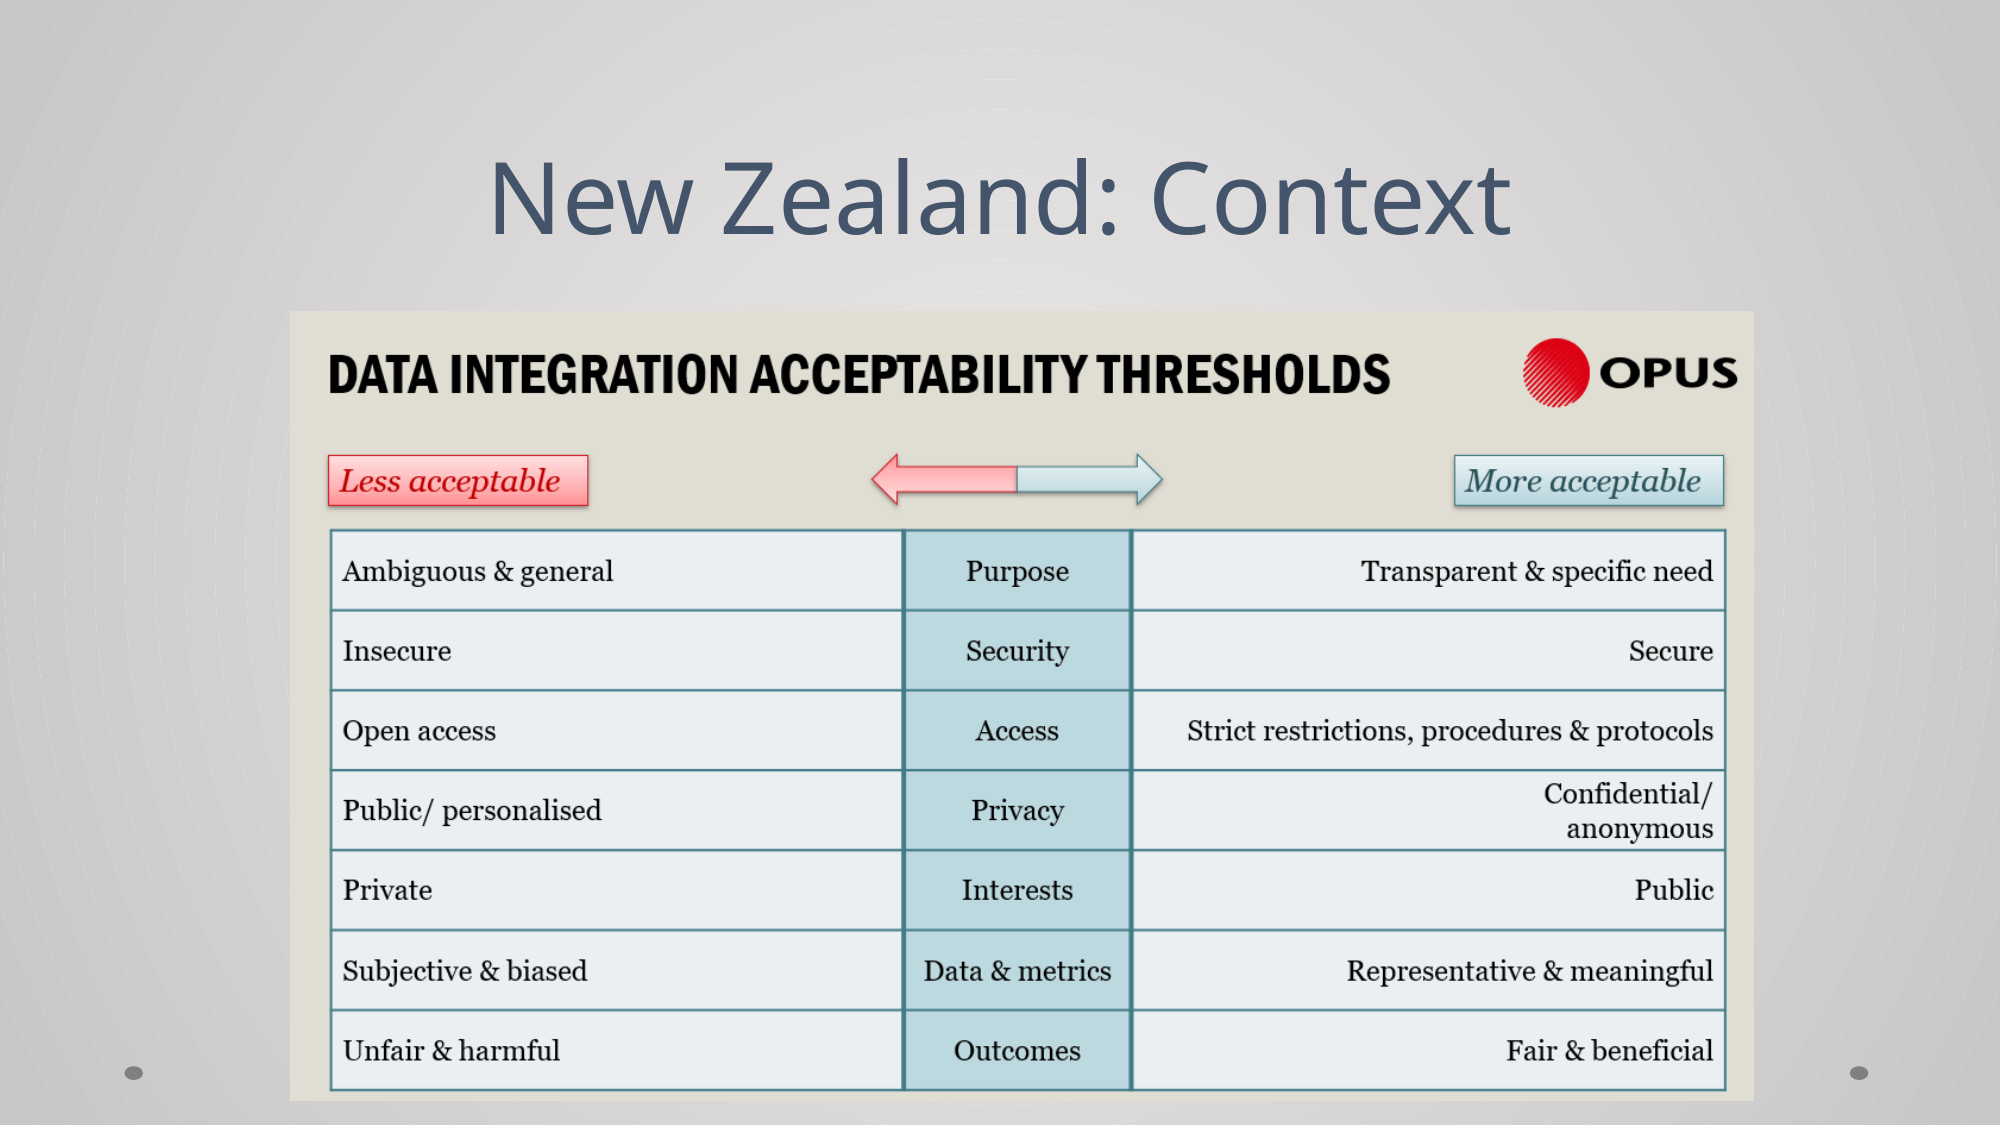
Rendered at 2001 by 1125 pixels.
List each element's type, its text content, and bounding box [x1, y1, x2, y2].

picture [289, 311, 1754, 1101]
title New Zealand: Context [99, 0, 1900, 263]
